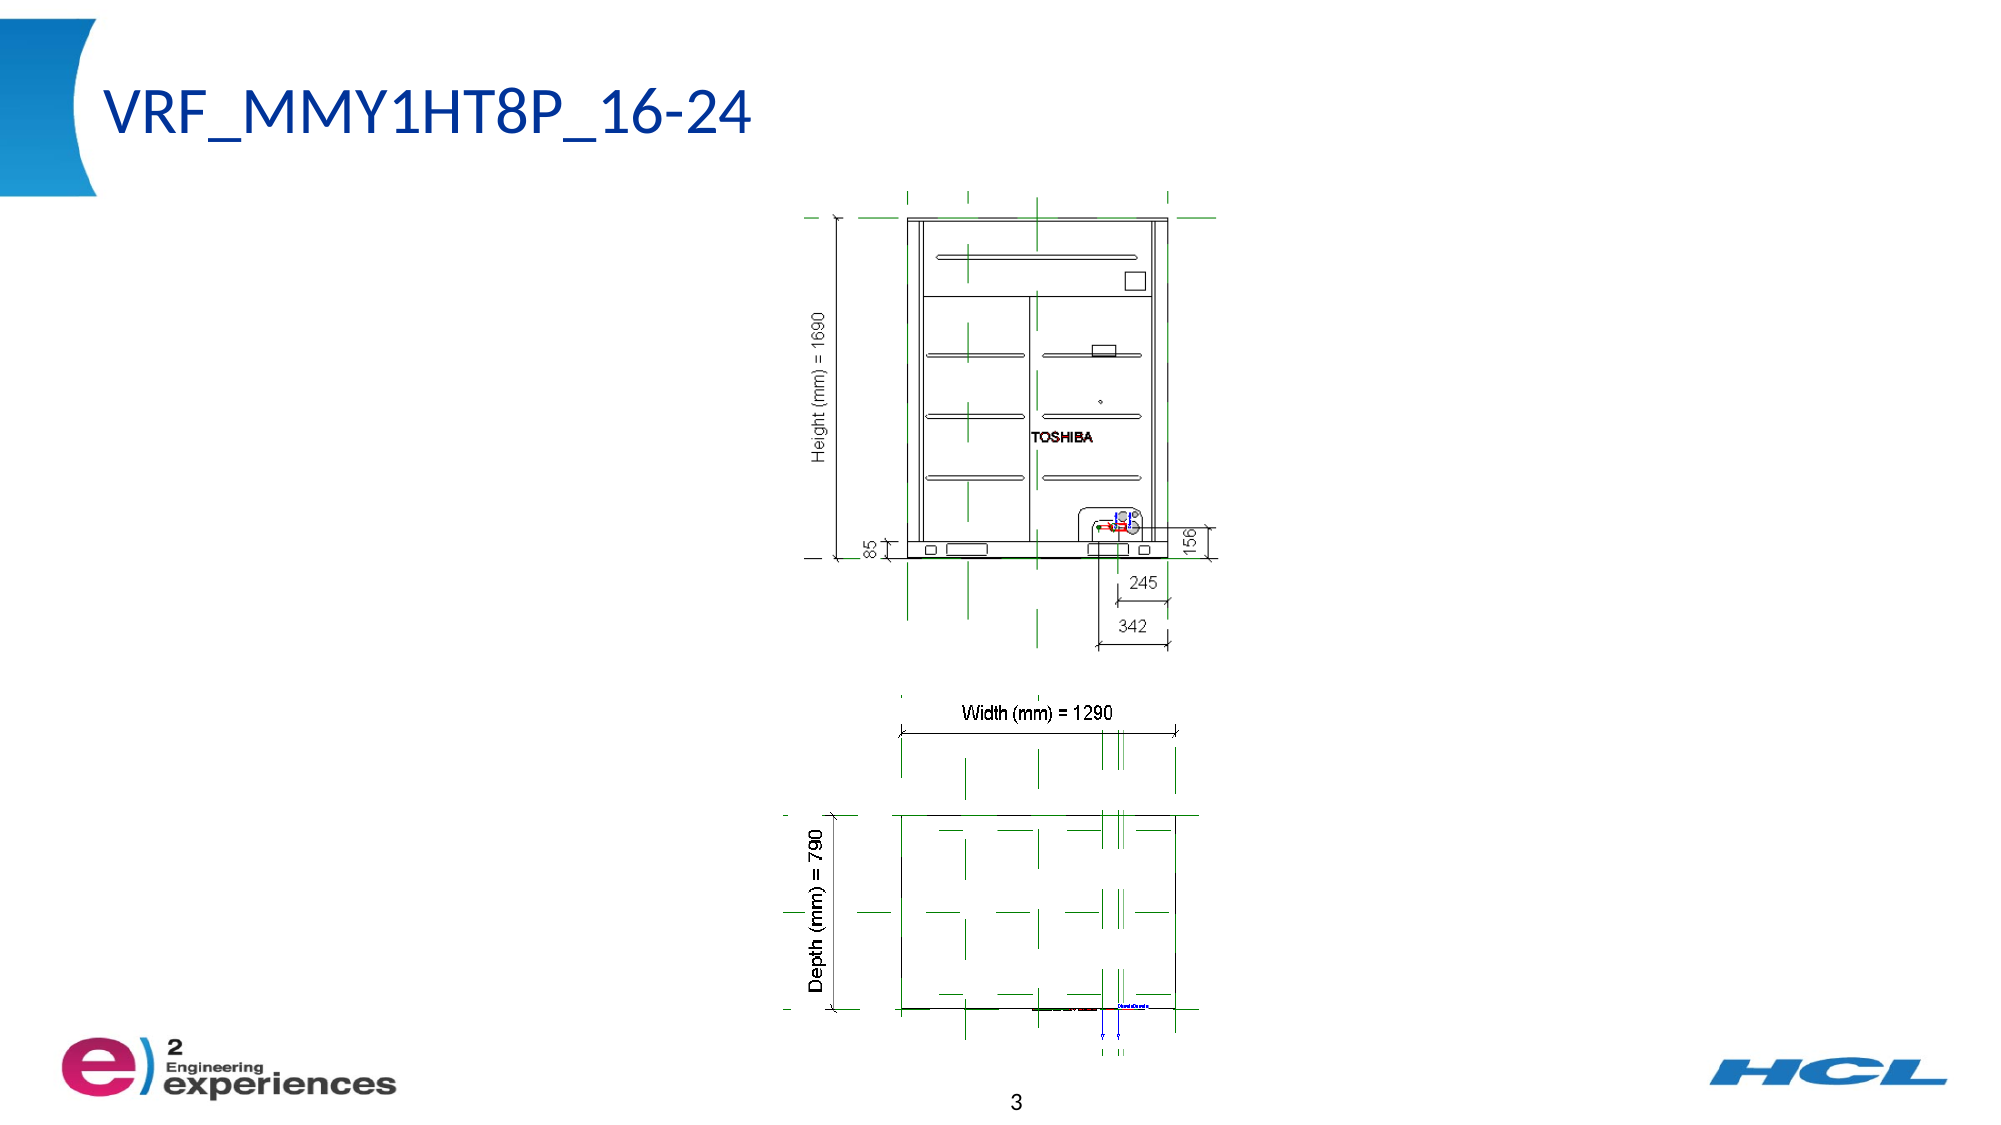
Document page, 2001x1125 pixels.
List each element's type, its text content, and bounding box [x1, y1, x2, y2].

picture [0, 0, 2000, 1125]
text_box VRF_MMY1HT8P_16-24 [88, 59, 768, 155]
